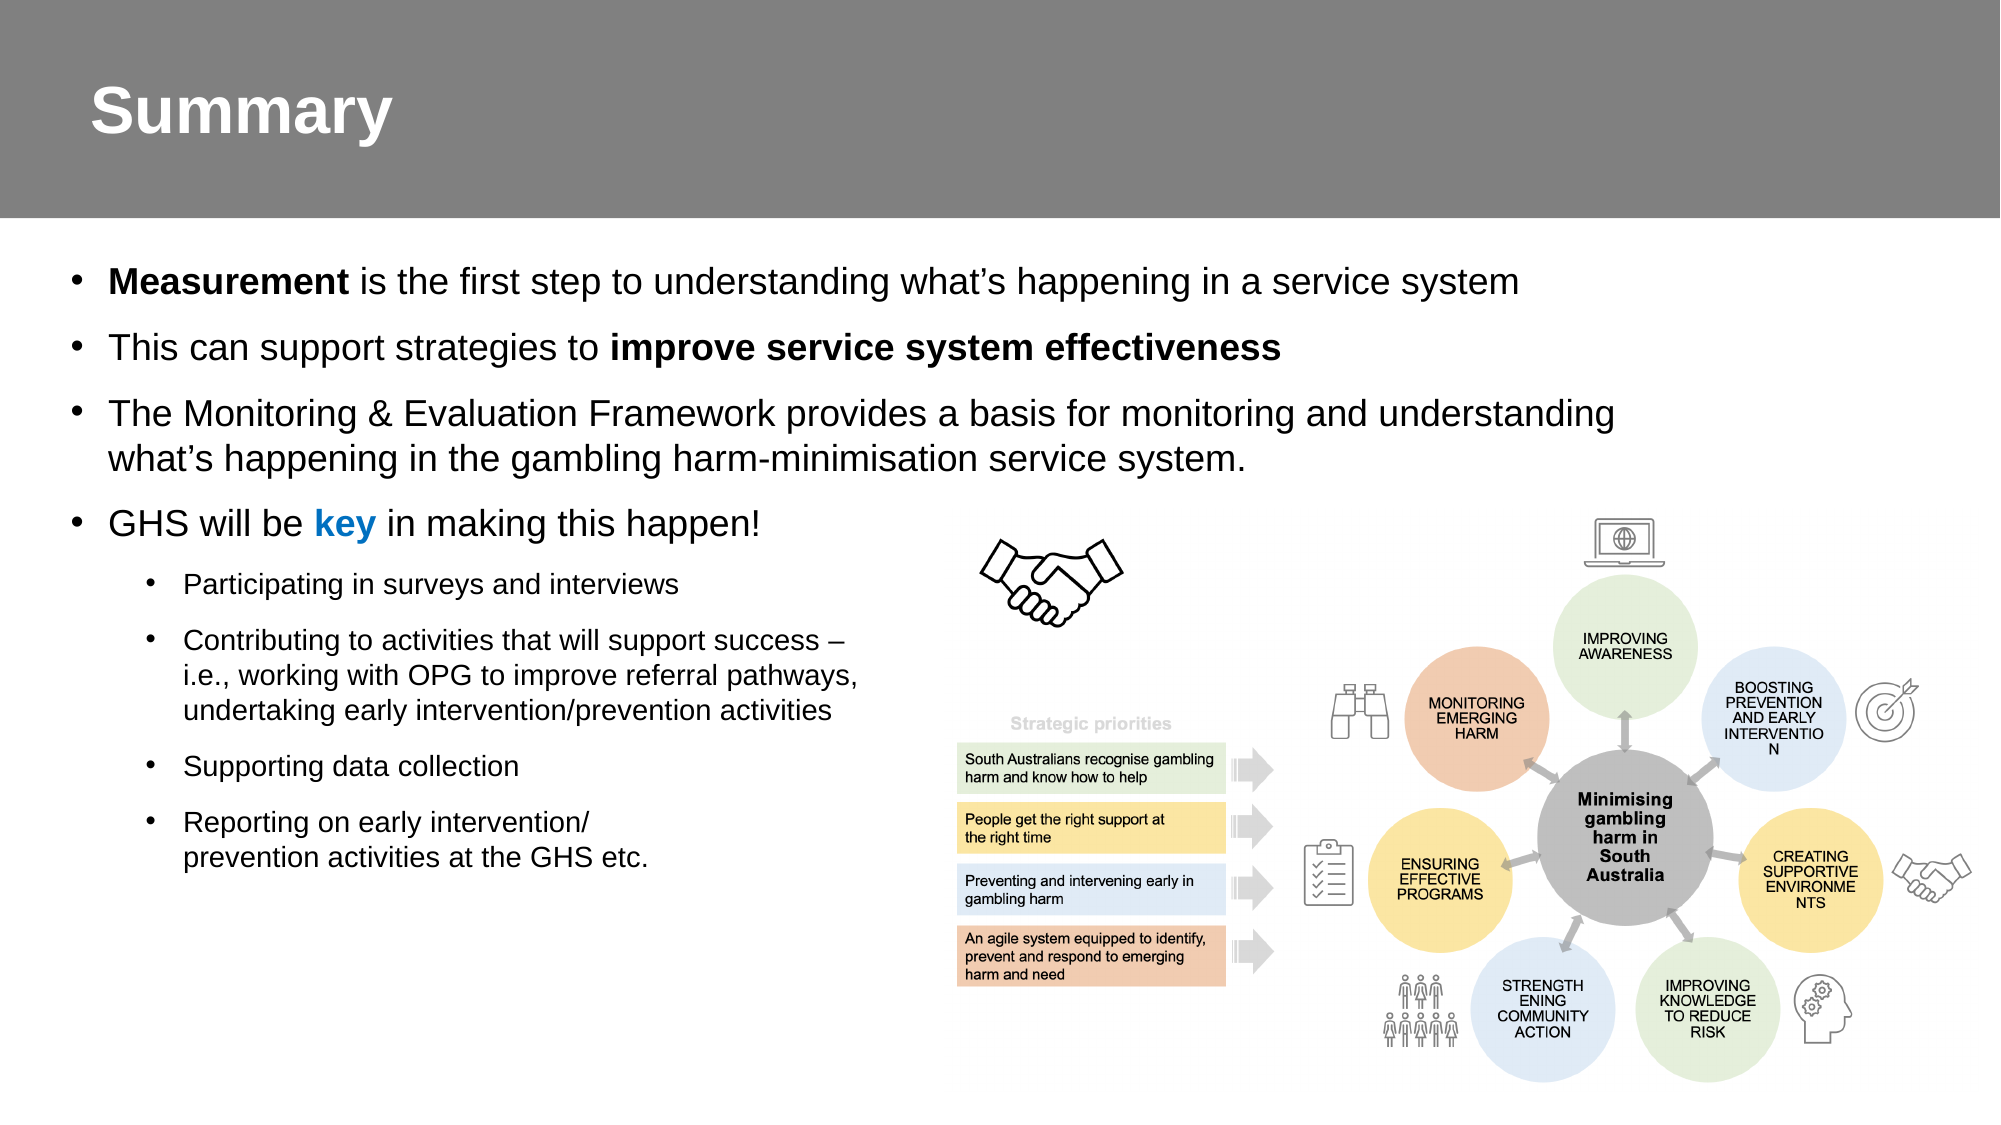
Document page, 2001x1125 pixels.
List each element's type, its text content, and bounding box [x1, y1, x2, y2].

text_box Summary [75, 59, 1359, 155]
picture [944, 508, 1979, 1092]
text_box Measurement is the first step to understanding what’s happening in a service system This can support strategies to improve service system effectiveness The Monitoring & Evaluation Framework provides a basis for monitoring and understanding what’s happening in the gambling harm-minimisation service system. GHS will be key in making this happen! Participating in surveys and interviews Contributing to activities that will support success – i.e., working with OPG to improve referral pathways, undertaking early intervention/prevention activities Supporting data collection Reporting on early intervention/ prevention activities at the GHS etc. [55, 249, 1896, 1076]
text_box [0, 0, 2000, 219]
